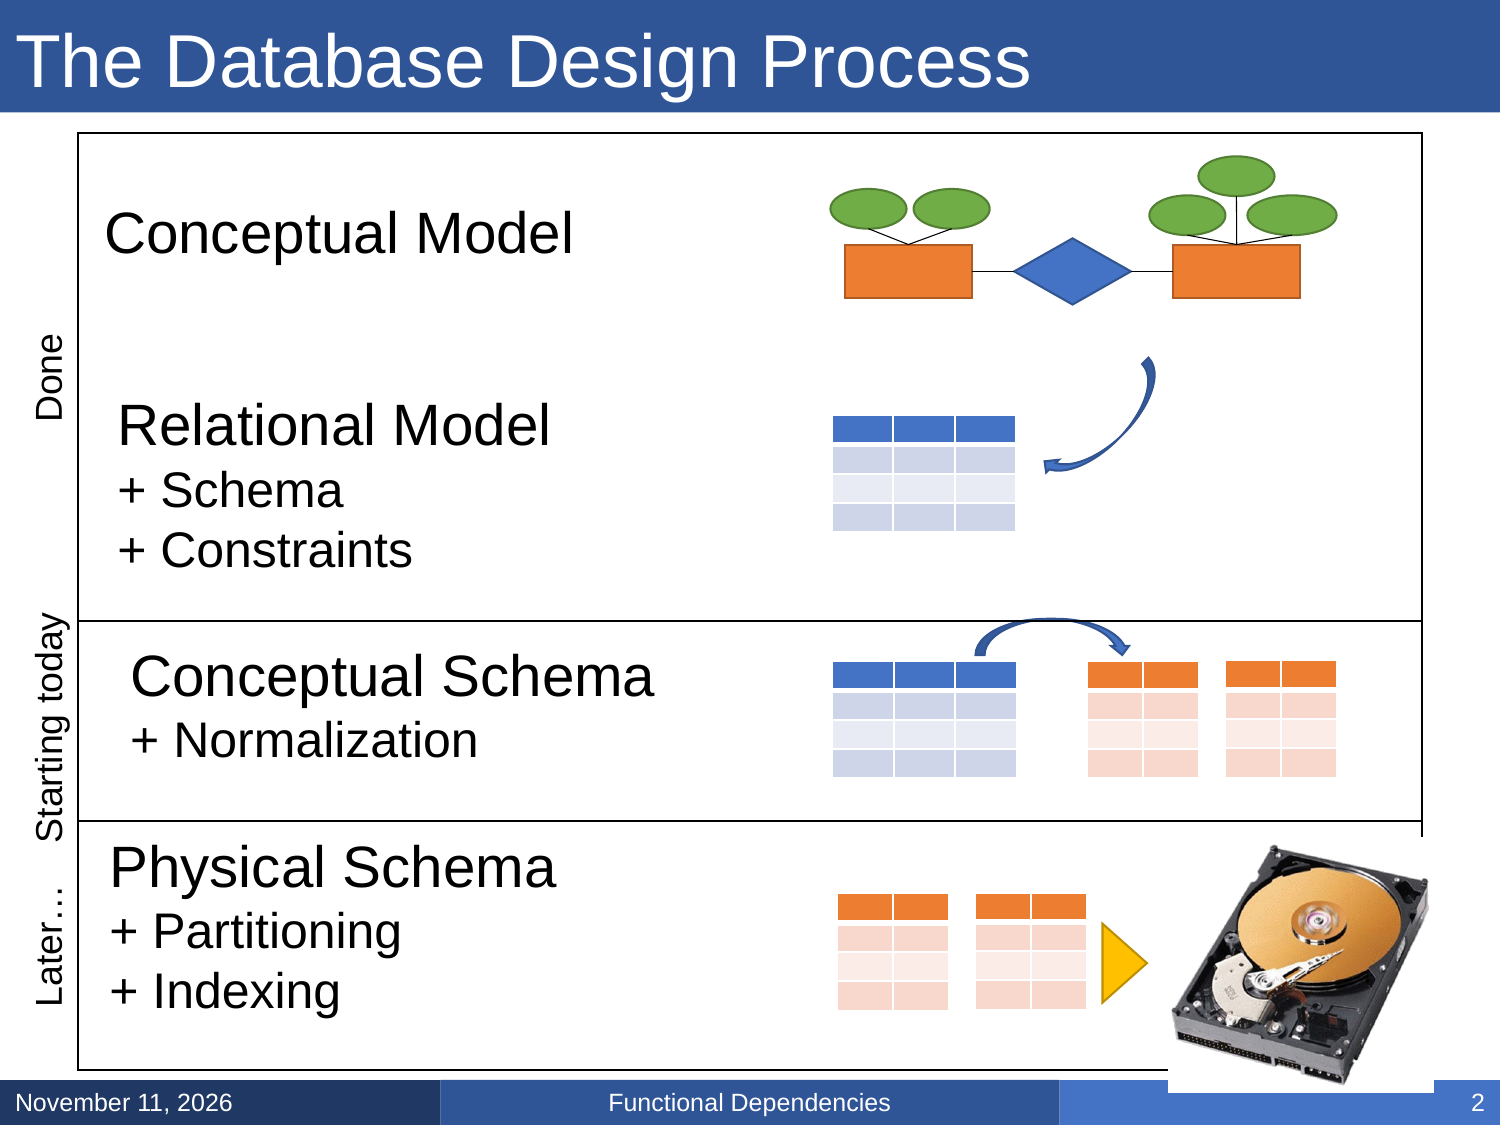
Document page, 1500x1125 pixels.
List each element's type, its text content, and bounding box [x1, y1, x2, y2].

title The Database Design Process [0, 0, 1500, 112]
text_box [830, 156, 1337, 305]
slide_number 2 [1162, 1079, 1500, 1125]
text_box [77, 822, 1423, 1071]
text_box Done [17, 318, 77, 438]
footer Functional Dependencies [496, 1079, 1004, 1125]
text_box [77, 620, 1423, 822]
picture [1168, 837, 1434, 1093]
text_box Later… [17, 869, 77, 1022]
text_box Starting today [17, 597, 77, 859]
text_box [77, 132, 1423, 620]
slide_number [0, 1079, 338, 1125]
